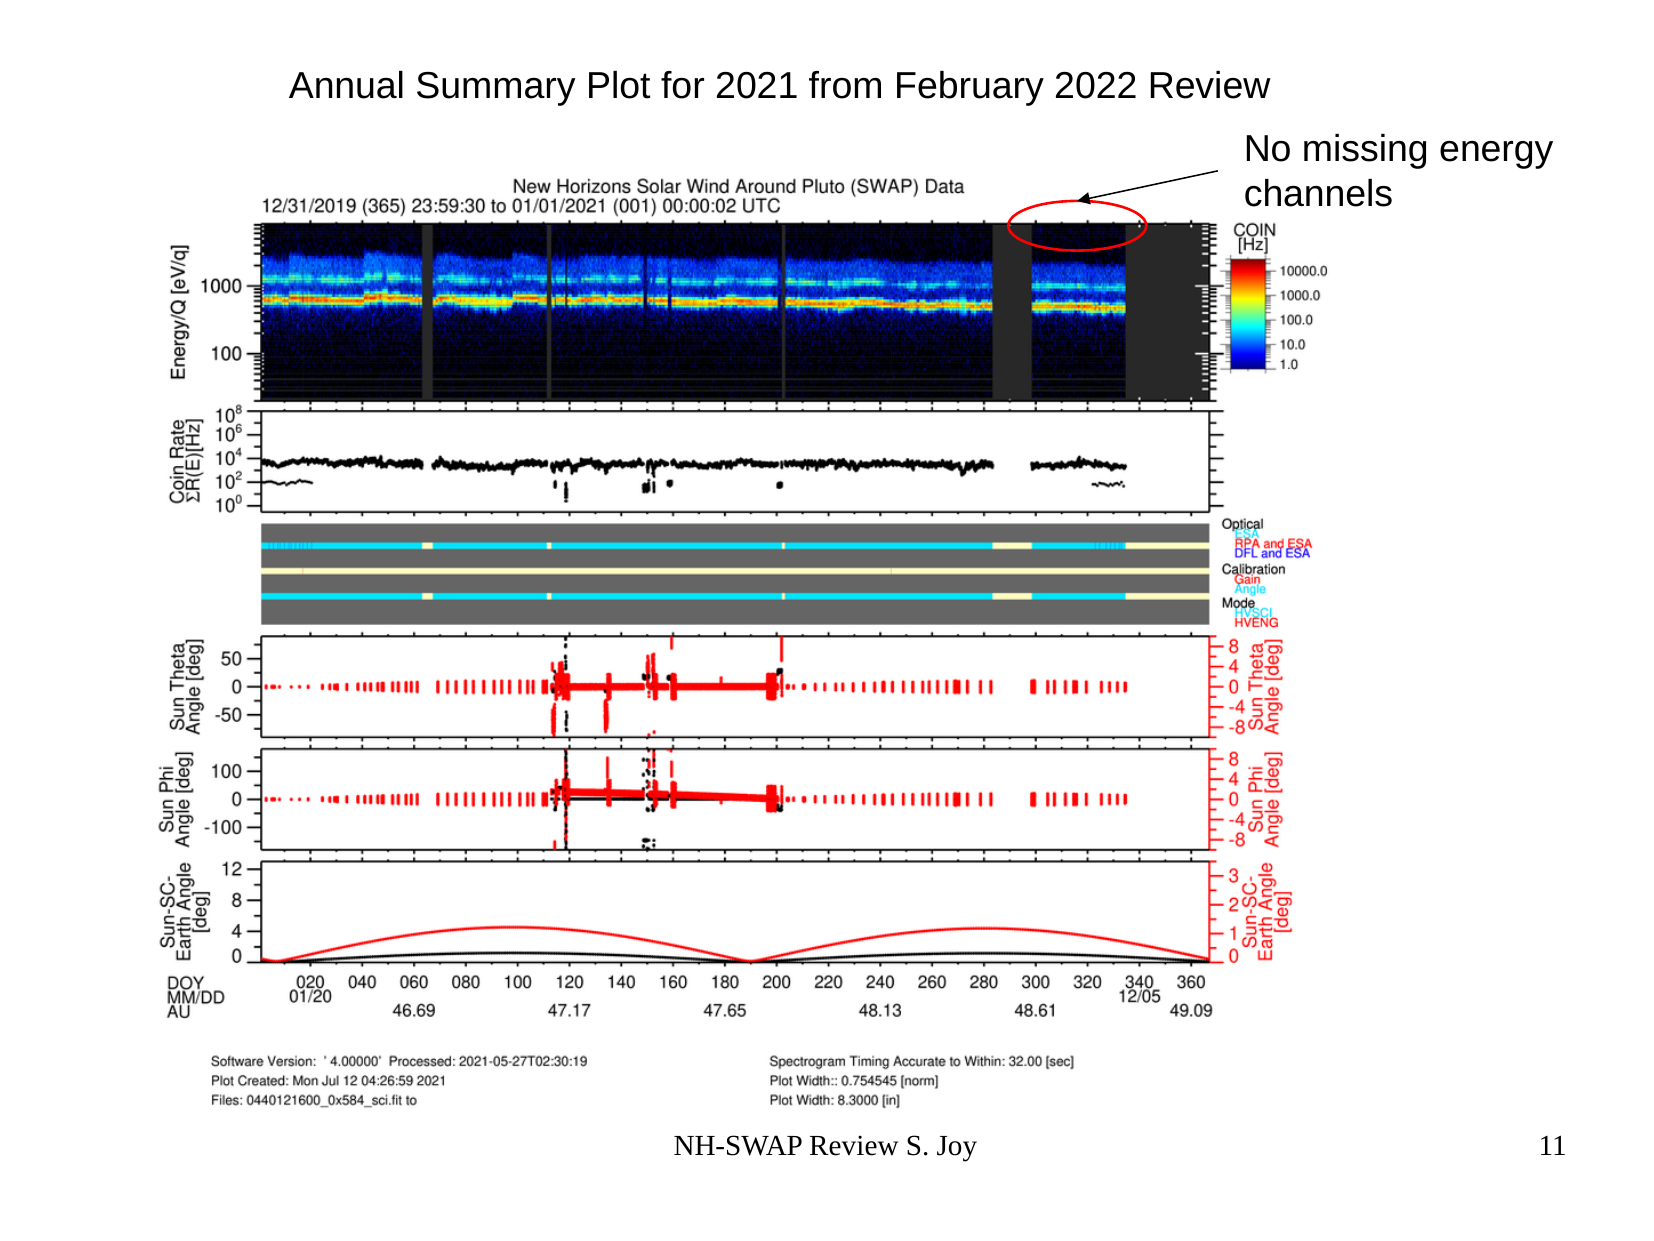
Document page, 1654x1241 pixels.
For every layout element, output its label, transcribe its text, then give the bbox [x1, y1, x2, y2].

footer NH-SWAP Review S. Joy [565, 1129, 1086, 1215]
text_box Annual Summary Plot for 2021 from February 2022 Review [273, 53, 1286, 114]
slide_number 11 [1185, 1129, 1567, 1215]
text_box No missing energy channels [1228, 116, 1579, 222]
picture [119, 150, 1358, 1109]
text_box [1085, 170, 1218, 201]
